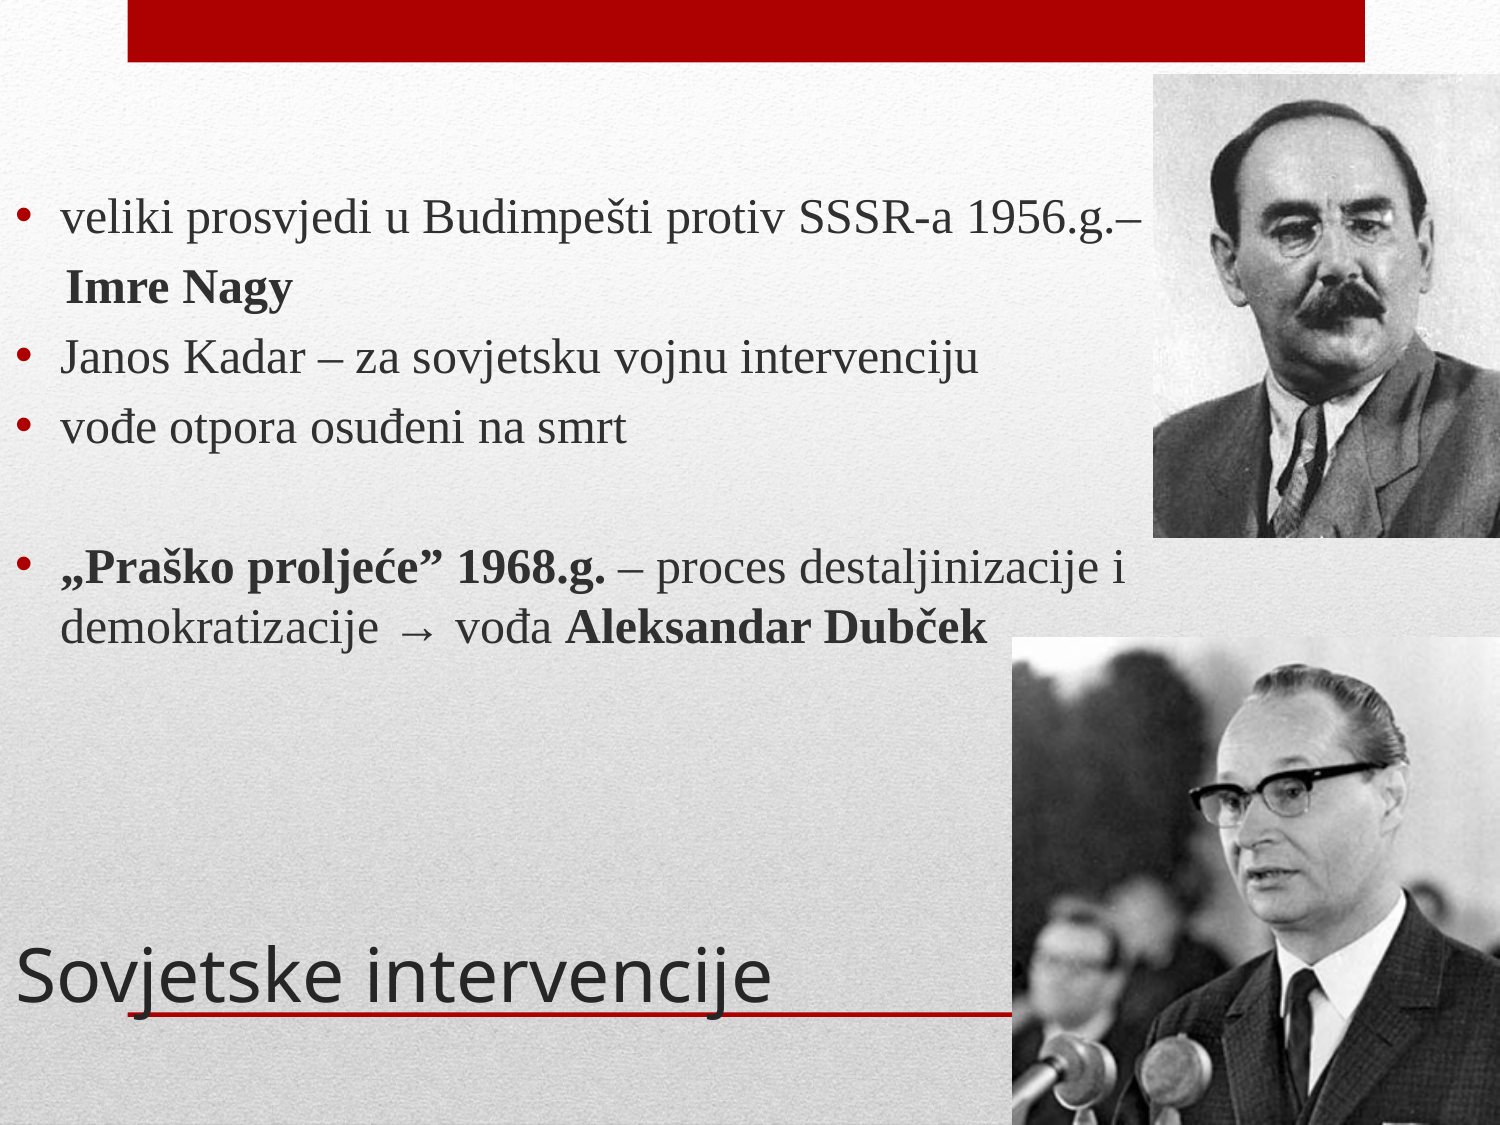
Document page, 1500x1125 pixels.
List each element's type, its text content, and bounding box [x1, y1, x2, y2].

title Sovjetske intervencije [0, 887, 800, 1025]
list veliki prosvjedi u Budimpešti protiv SSSR-a 1956.g.– Imre Nagy Janos Kadar – za sovjetsku vojnu intervenciju vođe otpora osuđeni na smrt „Praško proljeće” 1968.g. – proces destaljinizacije i demokratizacije → vođa Aleksandar Dubček [0, 87, 1450, 750]
picture [1152, 74, 1500, 539]
picture [1011, 636, 1500, 1125]
